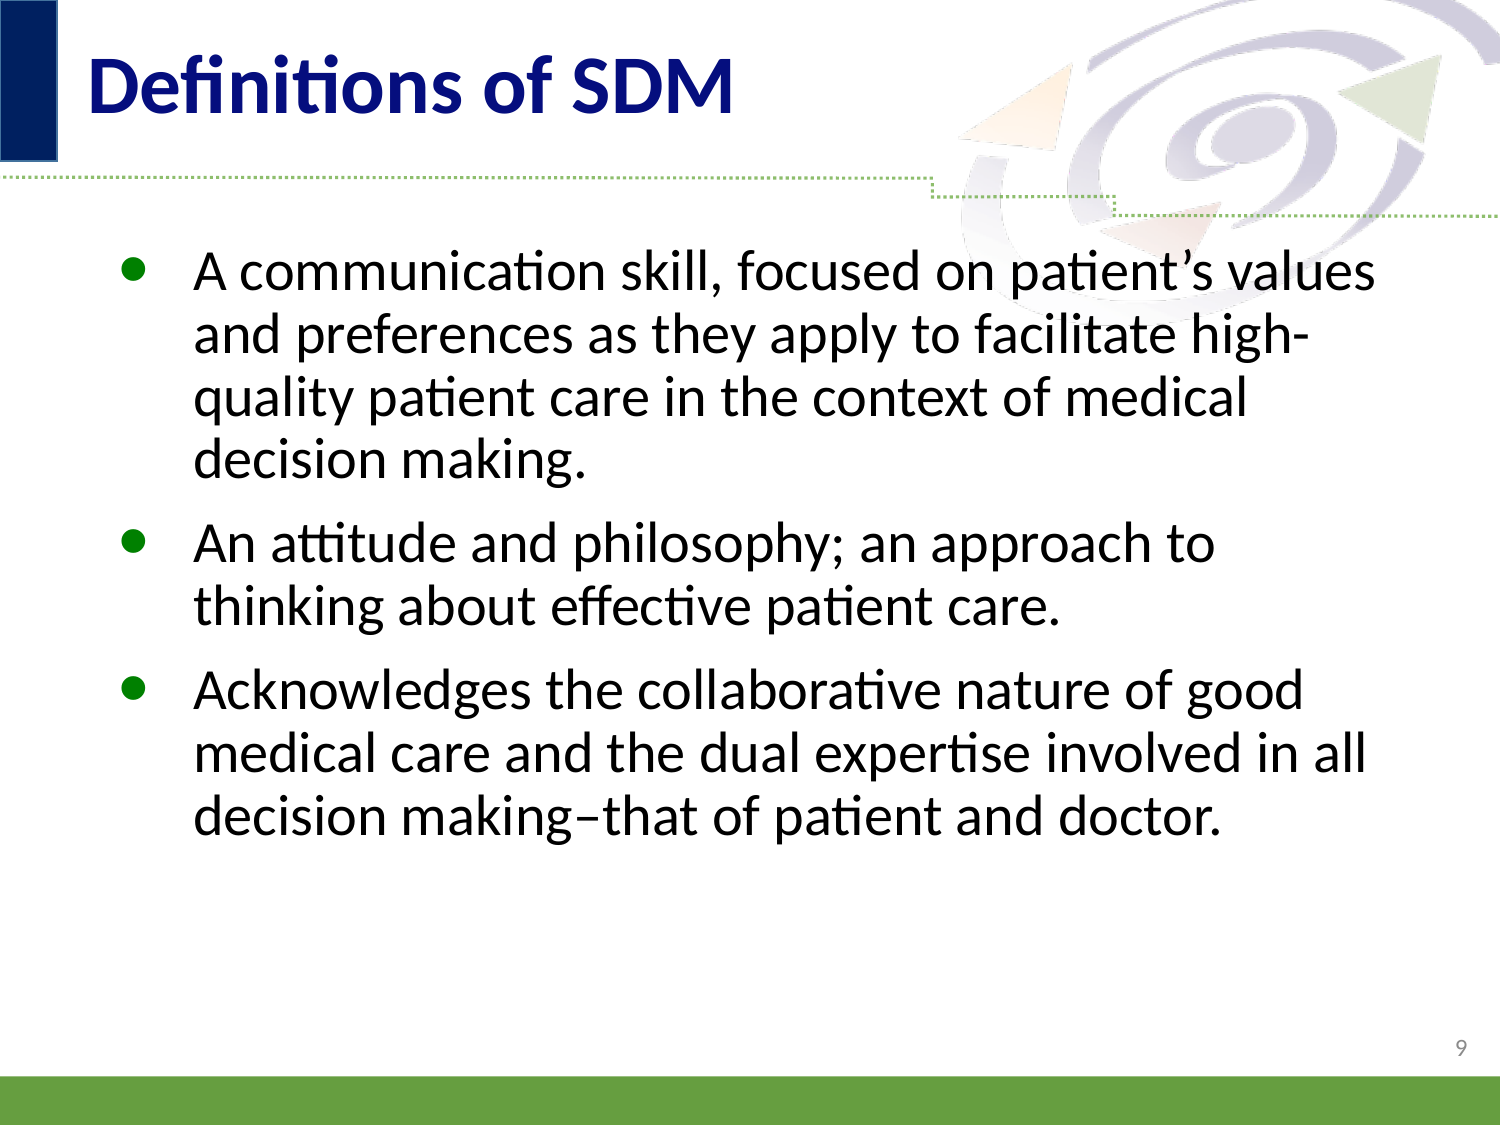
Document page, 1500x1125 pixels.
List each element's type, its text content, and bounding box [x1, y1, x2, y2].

picture [943, 0, 1500, 376]
slide_number 9 [1145, 1016, 1483, 1076]
list A communication skill, focused on patient’s values and preferences as they apply to facilitate high-quality patient care in the context of medical decision making. An attitude and philosophy; an approach to thinking about effective patient care. Acknowledges the collaborative nature of good medical care and the dual expertise involved in all decision making–that of patient and doctor. [103, 232, 1397, 947]
title Definitions of SDM [72, 0, 1366, 174]
